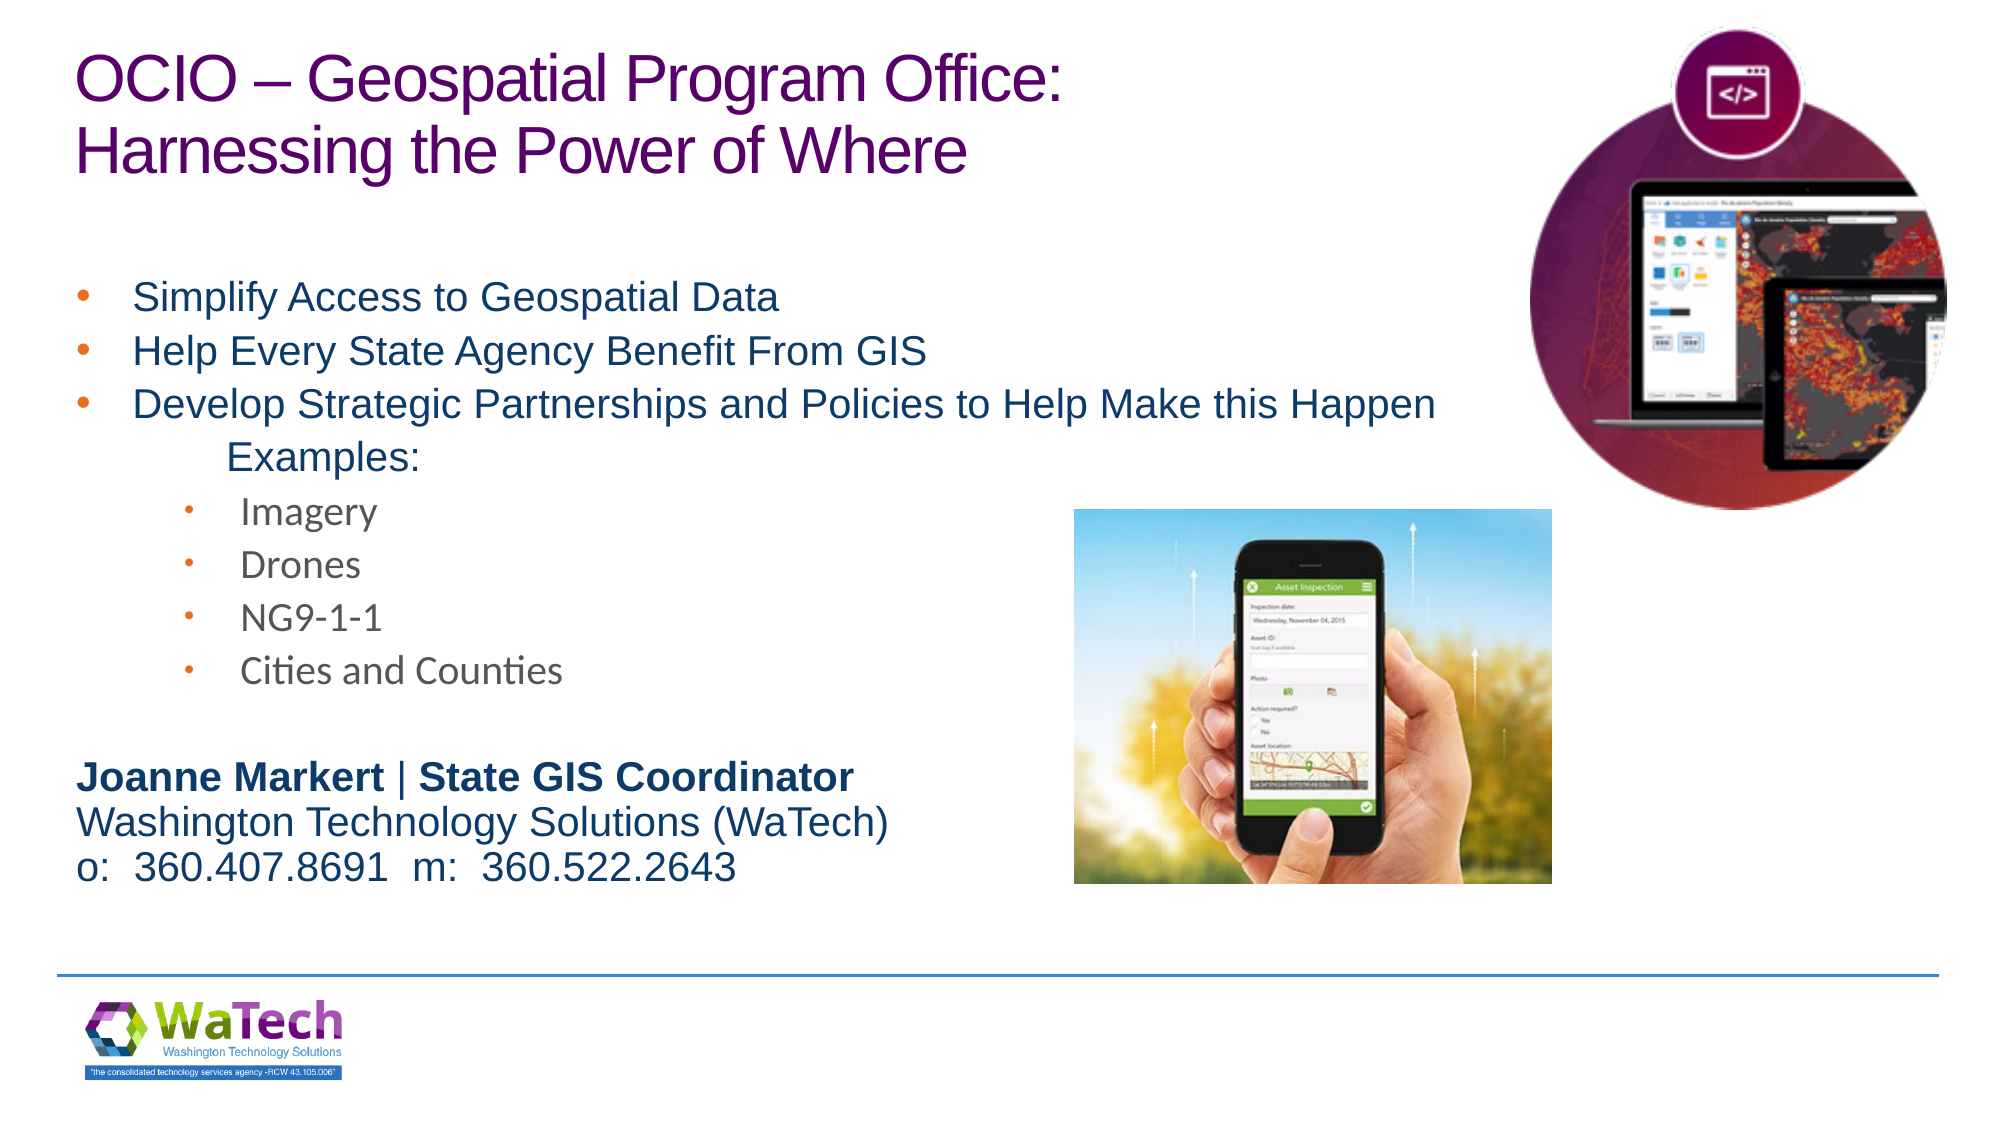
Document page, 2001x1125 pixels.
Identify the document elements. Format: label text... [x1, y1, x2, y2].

picture [84, 997, 342, 1085]
list Simplify Access to Geospatial Data Help Every State Agency Benefit From GIS Develop Strategic Partnerships and Policies to Help Make this Happen Examples: Imagery Drones NG9-1-1 Cities and Counties Joanne Markert | State GIS Coordinator Washington Technology Solutions (WaTech) o: 360.407.8691 m: 360.522.2643 [61, 268, 1914, 963]
picture [1074, 26, 1948, 884]
title OCIO – Geospatial Program Office: Harnessing the Power of Where [59, 36, 1299, 185]
